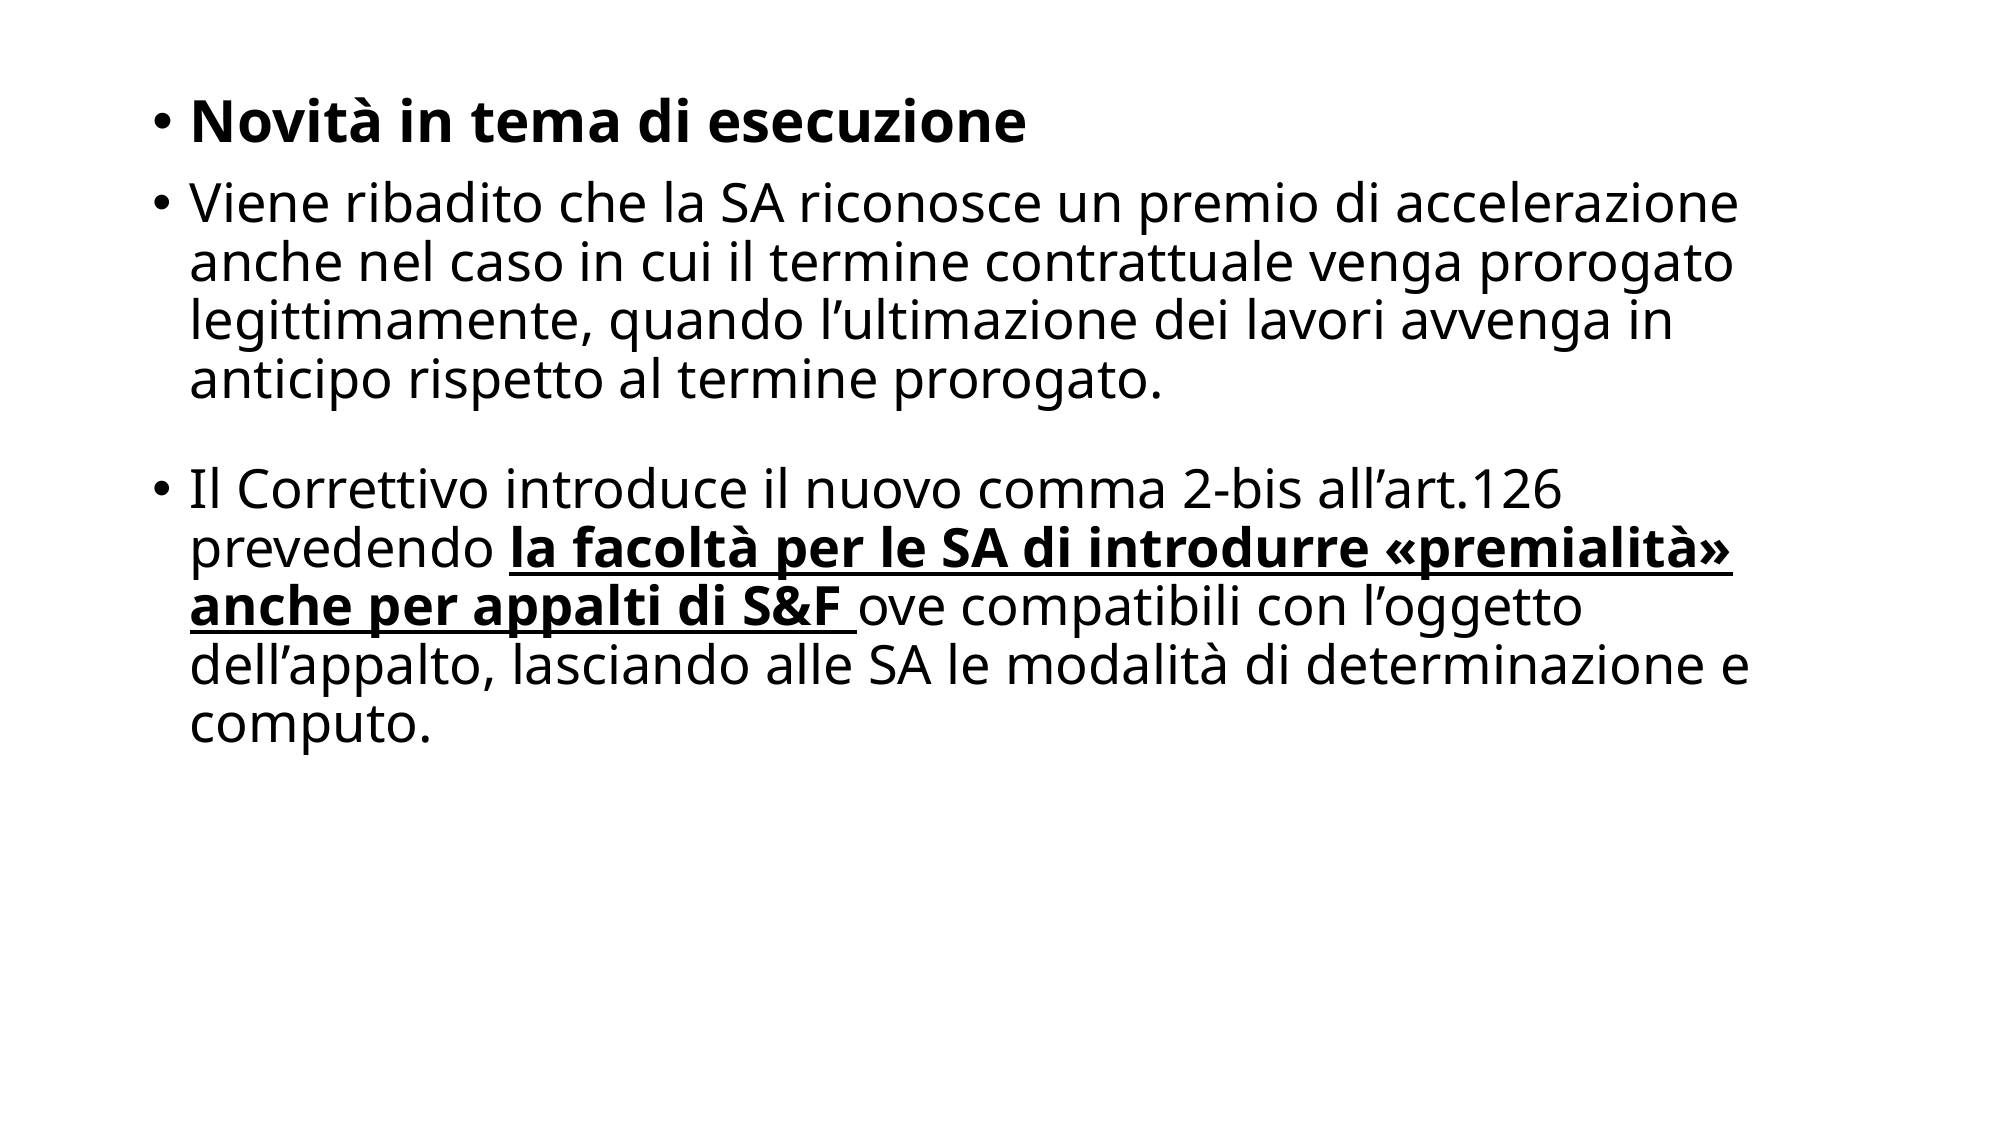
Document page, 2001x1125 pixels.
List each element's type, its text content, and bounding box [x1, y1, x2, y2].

list Novità in tema di esecuzione Viene ribadito che la SA riconosce un premio di accelerazione anche nel caso in cui il termine contrattuale venga prorogato legittimamente, quando l’ultimazione dei lavori avvenga in anticipo rispetto al termine prorogato. Il Correttivo introduce il nuovo comma 2-bis all’art.126 prevedendo la facoltà per le SA di introdurre «premialità» anche per appalti di S&F ove compatibili con l’oggetto dell’appalto, lasciando alle SA le modalità di determinazione e computo. [137, 84, 1863, 1014]
